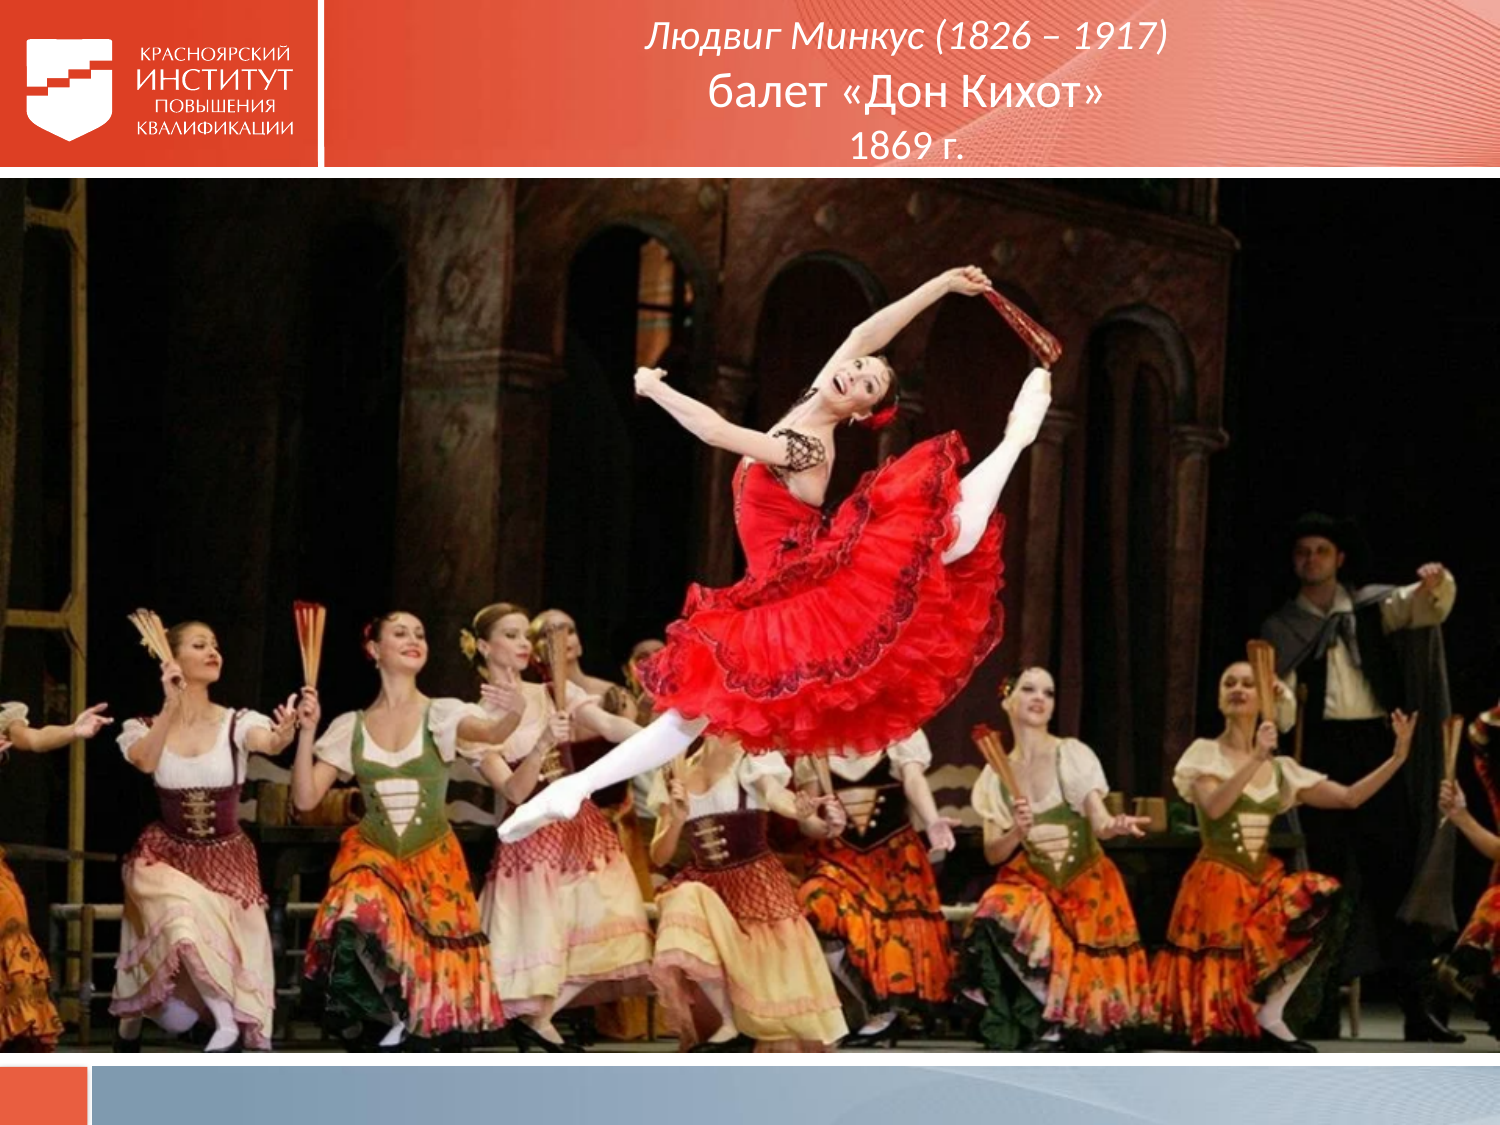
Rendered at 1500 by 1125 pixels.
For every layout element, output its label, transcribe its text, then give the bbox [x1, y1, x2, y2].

picture [0, 0, 318, 167]
picture [325, 0, 1500, 167]
picture [92, 1066, 1500, 1125]
picture [0, 178, 1500, 1053]
title Людвиг Минкус (1826 – 1917) балет «Дон Кихот» 1869 г. [333, 12, 1481, 163]
